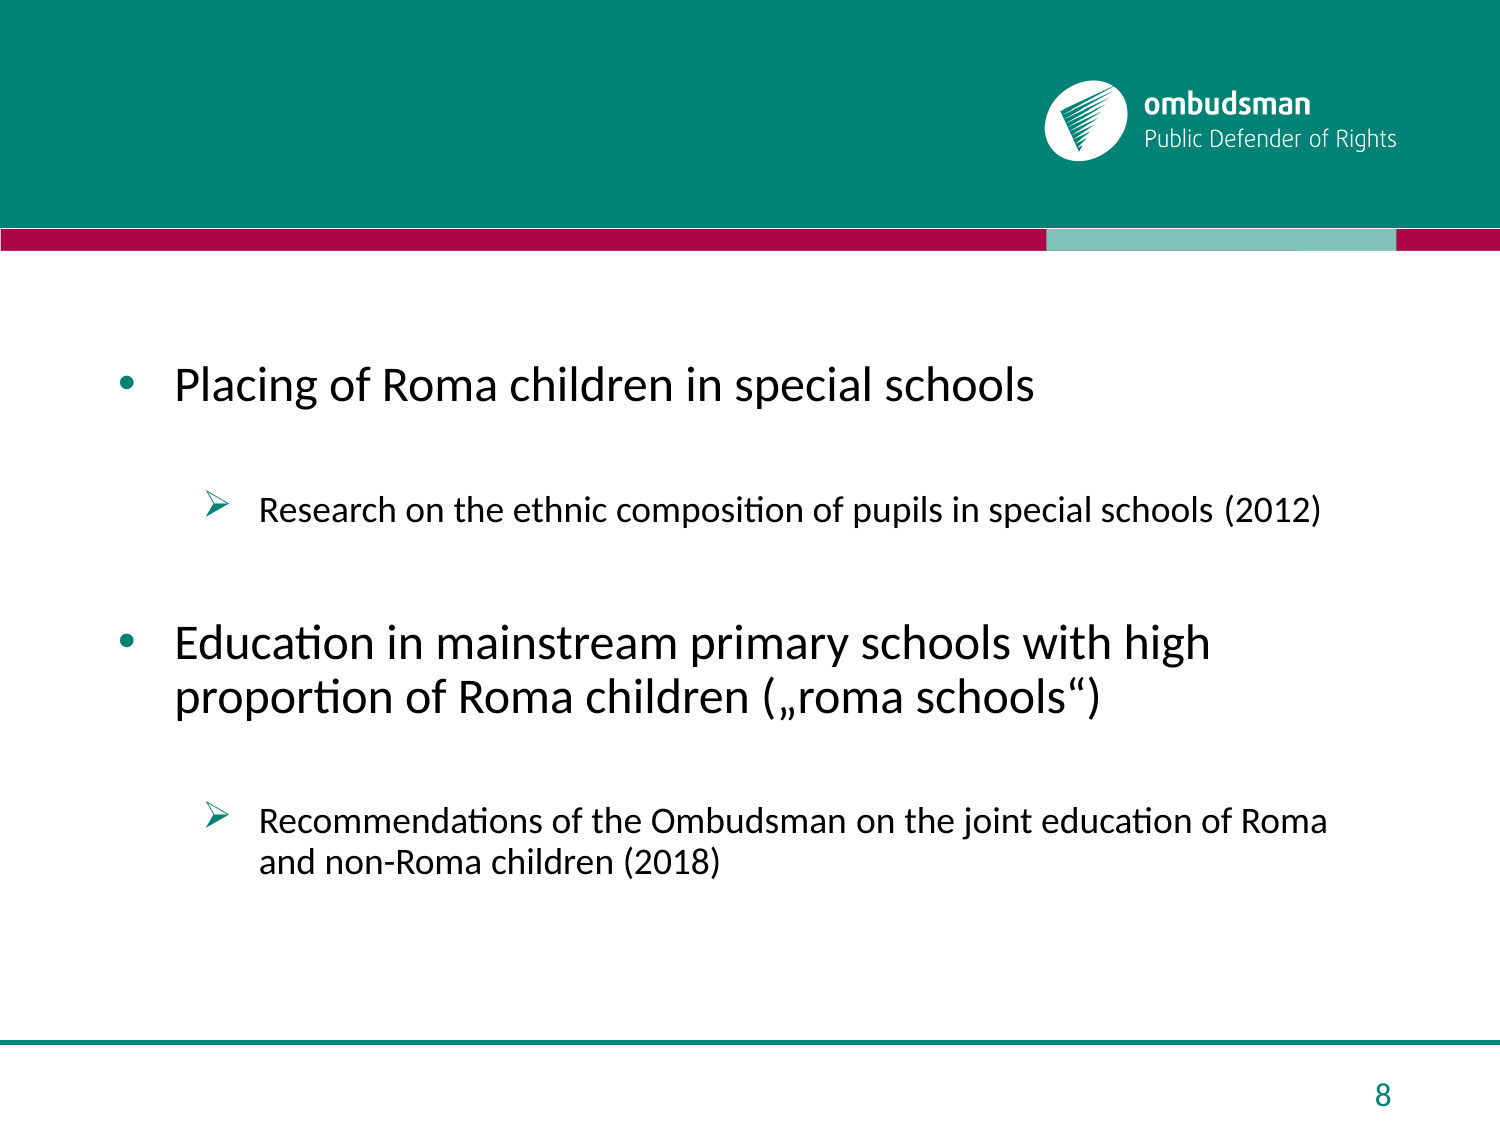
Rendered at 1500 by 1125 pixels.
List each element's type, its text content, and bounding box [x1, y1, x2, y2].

picture [1044, 79, 1396, 169]
slide_number 8 [1062, 1062, 1407, 1123]
list Placing of Roma children in special schools Research on the ethnic composition of pupils in special schools (2012) Education in mainstream primary schools with high proportion of Roma children („roma schools“) Recommendations of the Ombudsman on the joint education of Roma and non-Roma children (2018) [103, 275, 1407, 1004]
picture [0, 229, 1500, 251]
